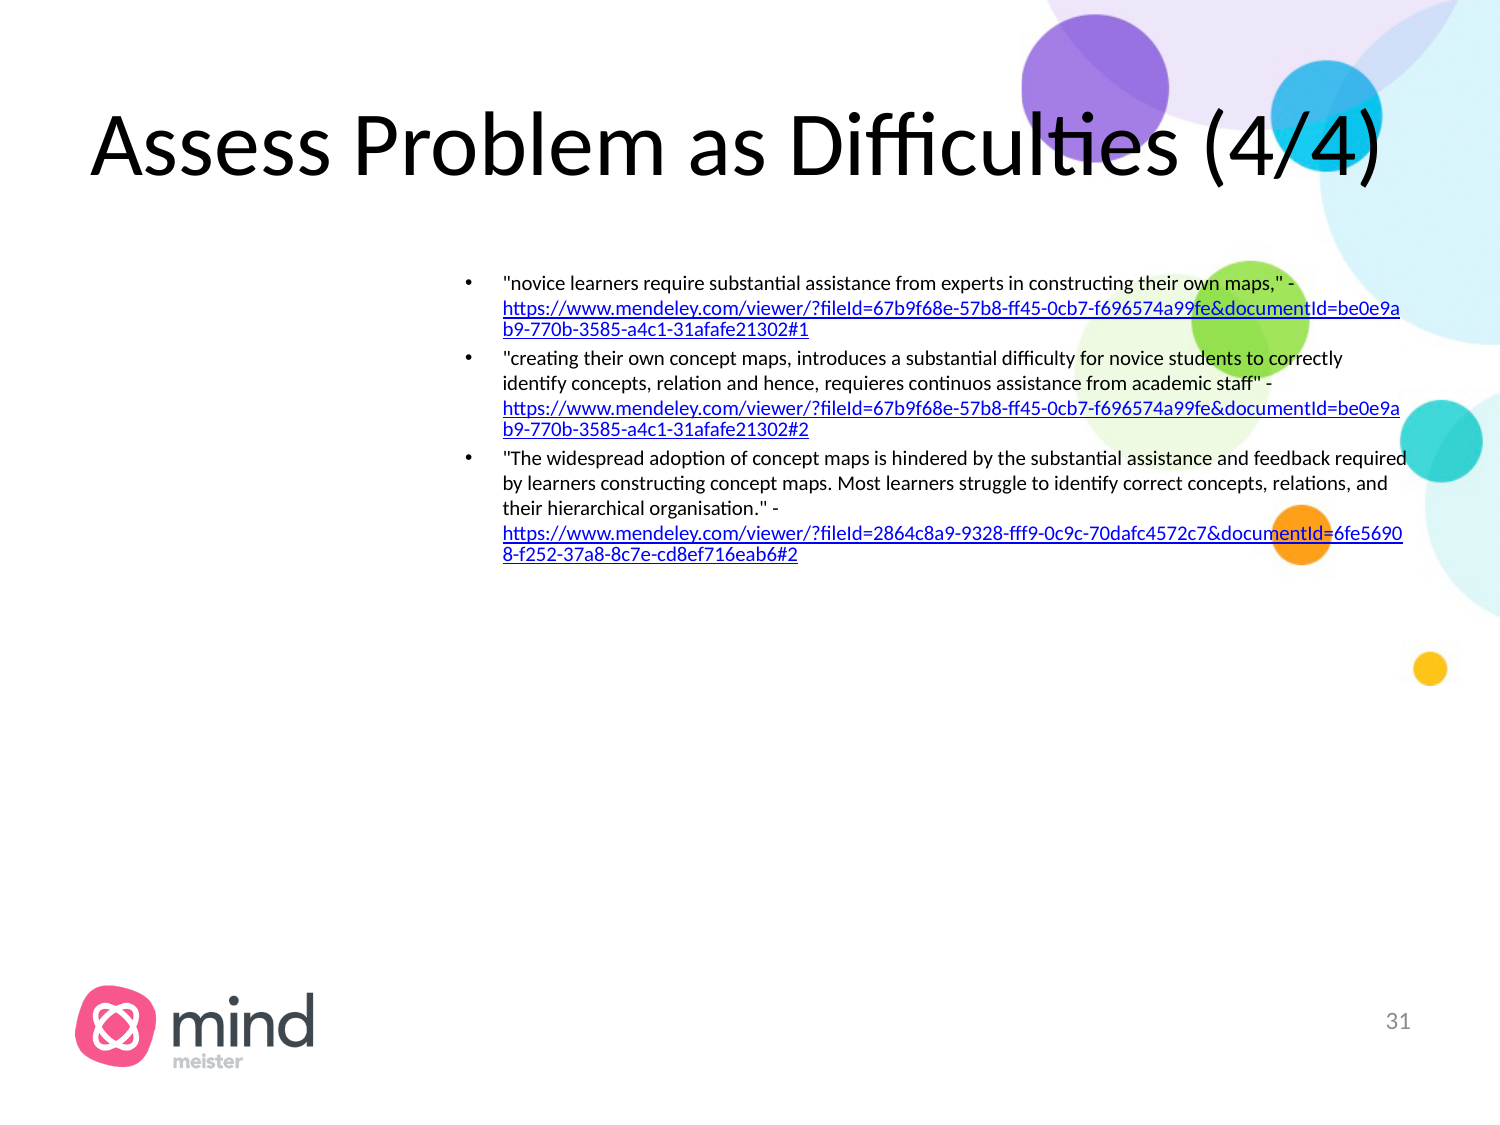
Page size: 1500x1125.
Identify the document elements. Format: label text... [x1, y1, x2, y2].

slide_number ‹#› [1076, 989, 1427, 1050]
list "novice learners require substantial assistance from experts in constructing their own maps," - https://www.mendeley.com/viewer/?fileId=67b9f68e-57b8-ff45-0cb7-f696574a99fe&documentId=be0e9ab9-770b-3585-a4c1-31afafe21302#1 "creating their own concept maps, introduces a substantial difficulty for novice students to correctly identify concepts, relation and hence, requieres continuos assistance from academic staff" - https://www.mendeley.com/viewer/?fileId=67b9f68e-57b8-ff45-0cb7-f696574a99fe&documentId=be0e9ab9-770b-3585-a4c1-31afafe21302#2 "The widespread adoption of concept maps is hindered by the substantial assistance and feedback required by learners constructing concept maps. Most learners struggle to identify correct concepts, relations, and their hierarchical organisation." - https://www.mendeley.com/viewer/?fileId=2864c8a9-9328-fff9-0c9c-70dafc4572c7&documentId=6fe56908-f252-37a8-8c7e-cd8ef716eab6#2 [75, 262, 1425, 952]
picture [1021, 0, 1500, 686]
picture [75, 980, 314, 1072]
title Assess Problem as Difficulties (4/4) [75, 45, 1425, 233]
